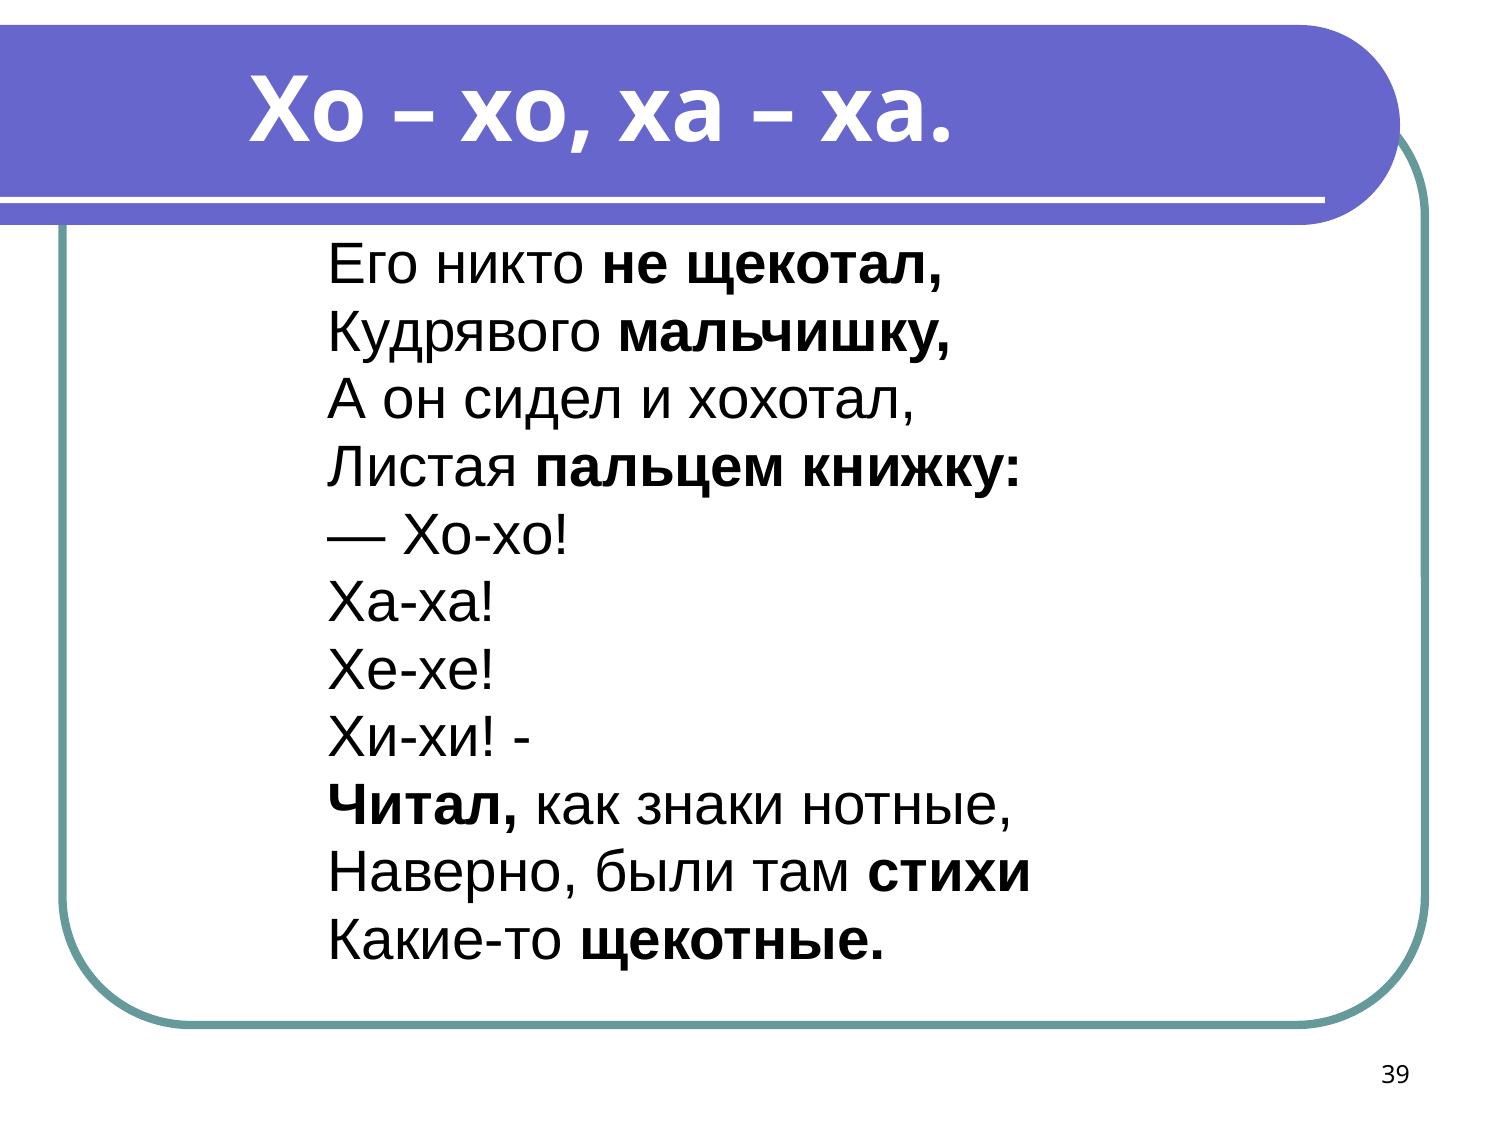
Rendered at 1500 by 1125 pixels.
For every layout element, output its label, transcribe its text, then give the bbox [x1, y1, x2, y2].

list Его никто не щекотал, Кудрявого мальчишку, А он сидел и хохотал, Листая пальцем книжку: — Хо-хо! Ха-ха! Хе-хе! Хи-хи! - Читал, как знаки нотные, Наверно, были там стихи Какие-то щекотные. [312, 231, 1178, 988]
text_box Хо – хо, ха – ха. [234, 42, 971, 168]
slide_number 39 [1074, 1024, 1426, 1101]
